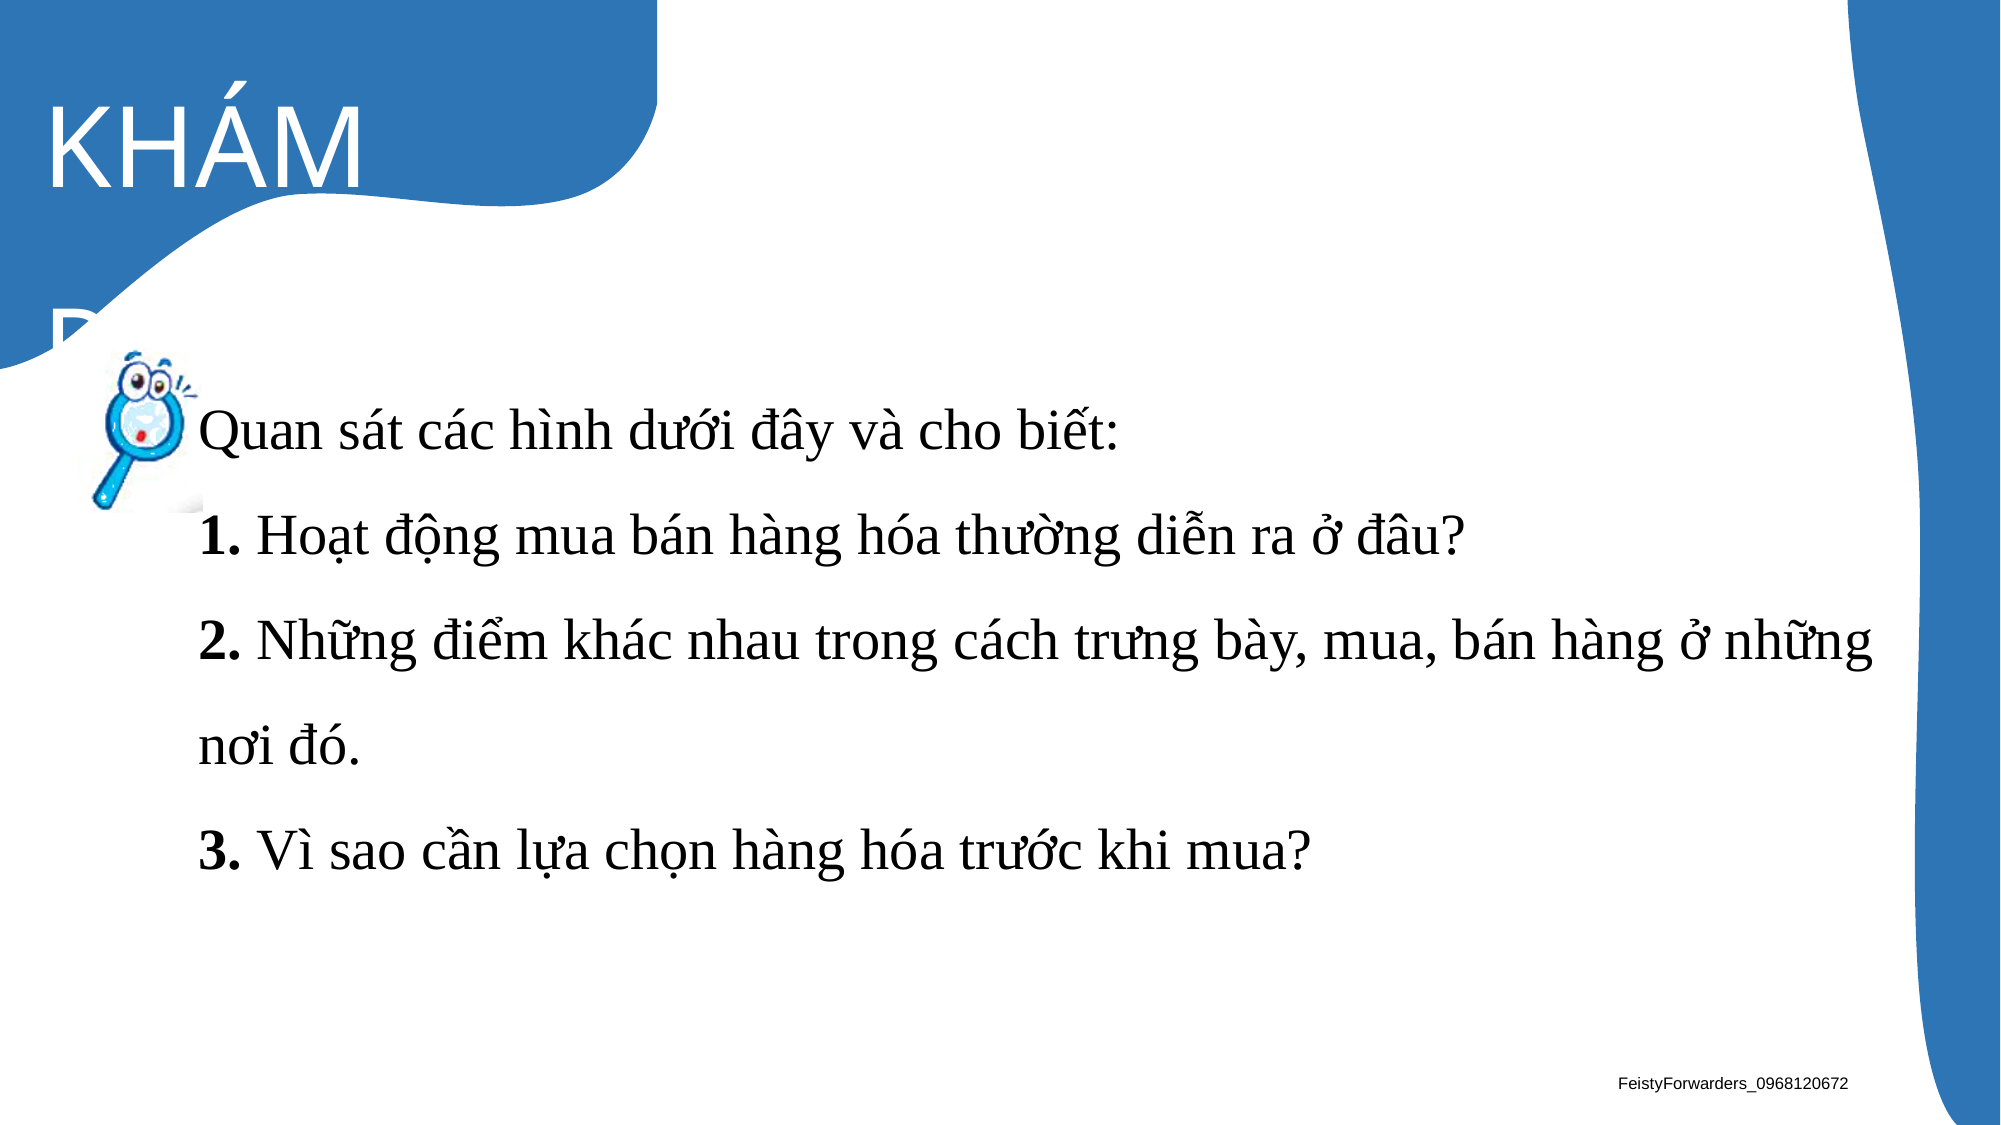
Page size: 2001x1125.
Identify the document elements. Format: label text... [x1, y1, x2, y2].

picture [62, 348, 203, 513]
text_box Quan sát các hình dưới đây và cho biết: 1. Hoạt động mua bán hàng hóa thường diễn ra ở đâu? 2. Những điểm khác nhau trong cách trưng bày, mua, bán hàng ở những nơi đó. 3. Vì sao cần lựa chọn hàng hóa trước khi mua? [183, 349, 1901, 889]
